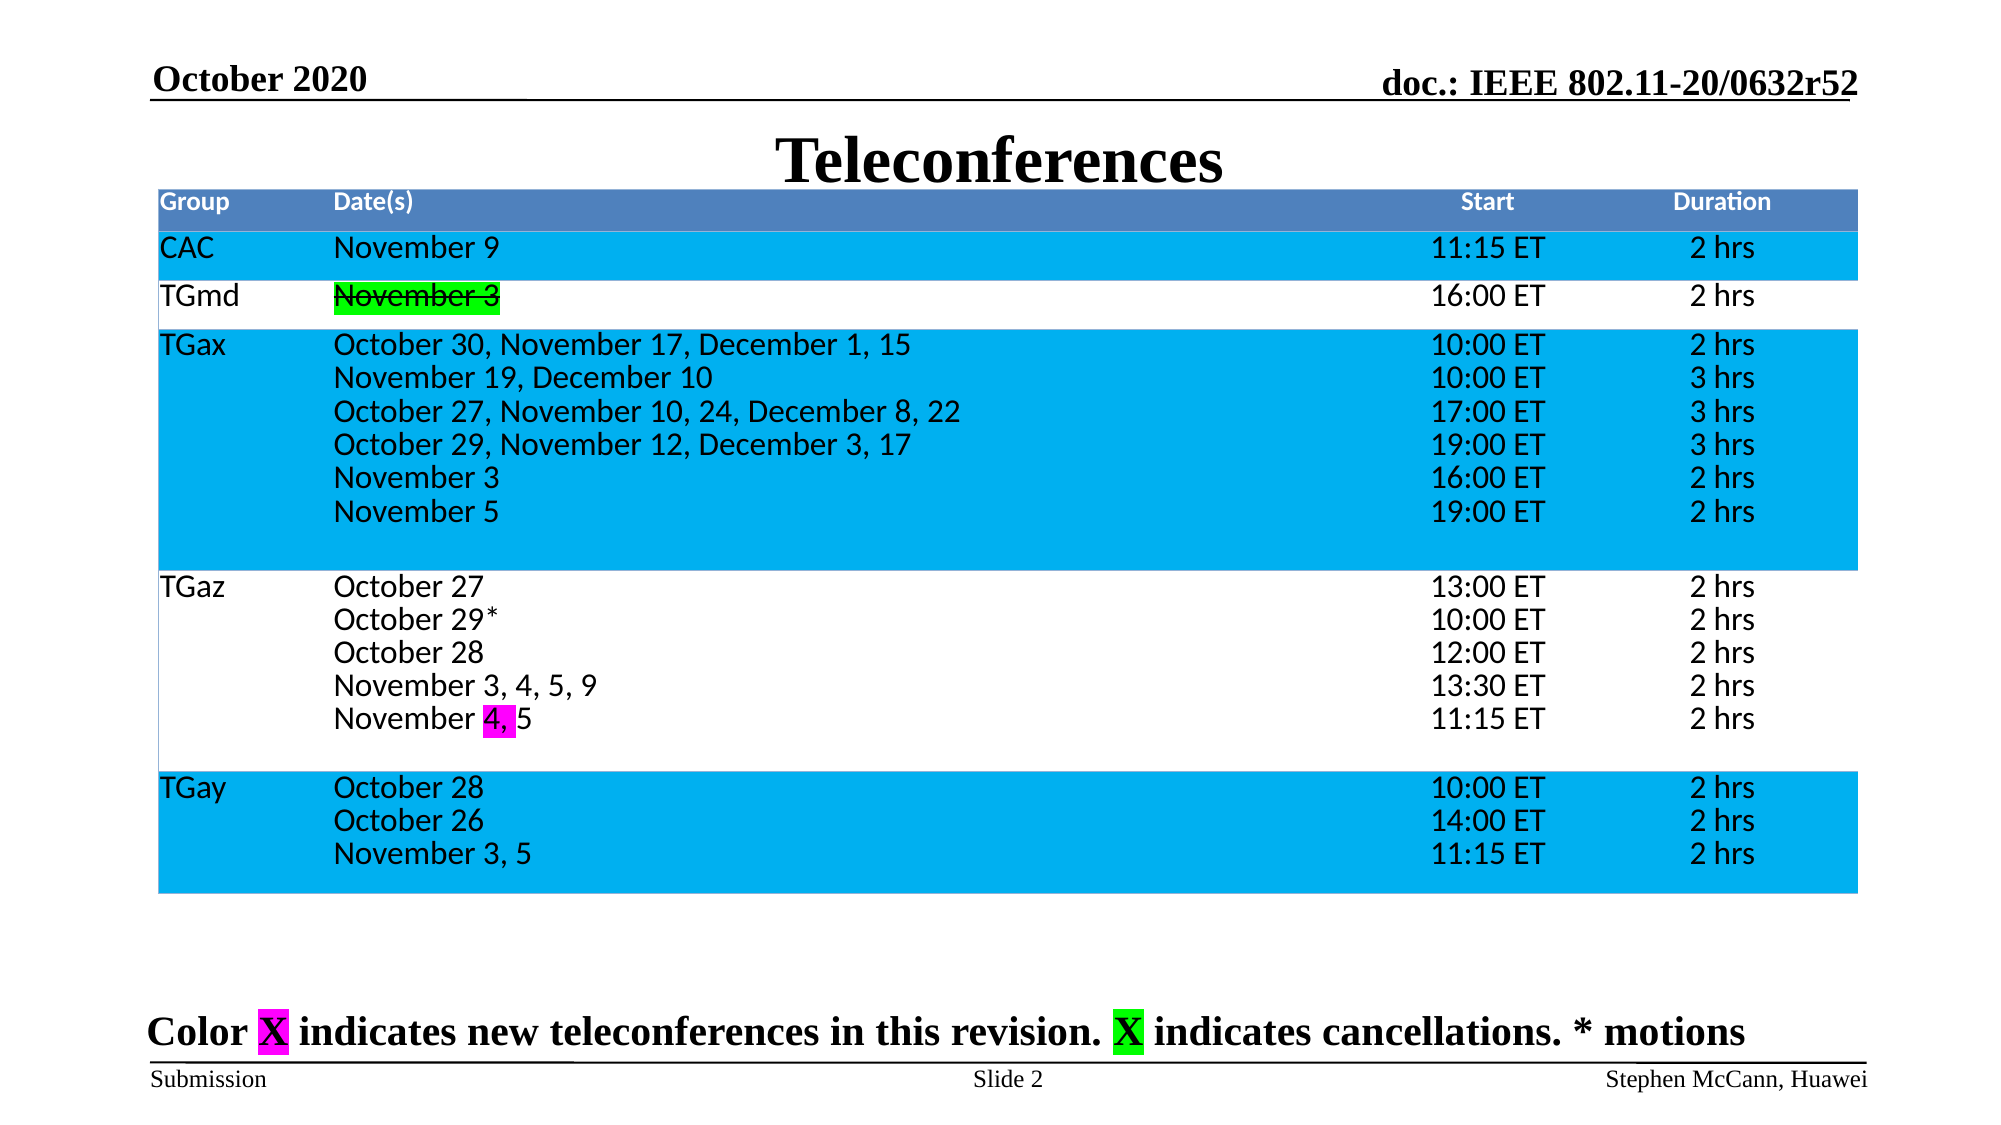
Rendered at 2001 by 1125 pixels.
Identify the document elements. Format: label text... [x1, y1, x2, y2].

table_cell October 27 October 29* October 28 November 3, 4, 5, 9 November 4, 5 [332, 571, 1389, 771]
table_cell 11:15 ET [1389, 232, 1587, 280]
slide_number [152, 54, 563, 100]
table_cell 2 hrs 3 hrs 3 hrs 3 hrs 2 hrs 2 hrs [1587, 330, 1858, 570]
table_header Duration [1587, 190, 1858, 231]
table_cell 2 hrs 2 hrs 2 hrs 2 hrs 2 hrs [1587, 571, 1858, 771]
table_cell TGaz [159, 571, 332, 771]
table_cell 2 hrs 2 hrs 2 hrs [1587, 772, 1858, 893]
table_cell 2 hrs [1587, 232, 1858, 280]
table_cell TGmd [159, 281, 332, 329]
footer Stephen McCann, Huawei [1171, 1062, 1869, 1093]
table_cell CAC [159, 232, 332, 280]
text_box Color X indicates new teleconferences in this revision. X indicates cancellations. * motions [131, 996, 1900, 1062]
table_cell October 30, November 17, December 1, 15 November 19, December 10 October 27, November 10, 24, December 8, 22 October 29, November 12, December 3, 17 November 3 November 5 [332, 330, 1389, 570]
table_cell November 9 [332, 232, 1389, 280]
table_cell TGay [159, 772, 332, 893]
table_cell October 28 October 26 November 3, 5 [332, 772, 1389, 893]
title Teleconferences [149, 112, 1850, 201]
table_cell 13:00 ET 10:00 ET 12:00 ET 13:30 ET 11:15 ET [1389, 571, 1587, 771]
table_cell 2 hrs [1587, 281, 1858, 329]
table_cell 10:00 ET 14:00 ET 11:15 ET [1389, 772, 1587, 893]
table_header Group [159, 190, 332, 231]
table_cell 10:00 ET 10:00 ET 17:00 ET 19:00 ET 16:00 ET 19:00 ET [1389, 330, 1587, 570]
table_cell 16:00 ET [1389, 281, 1587, 329]
table_header Date(s) [332, 190, 1389, 231]
slide_number Slide 2 [950, 1062, 1067, 1123]
table_header Start [1389, 190, 1587, 231]
table_cell November 3 [332, 281, 1389, 329]
table_cell TGax [159, 330, 332, 570]
